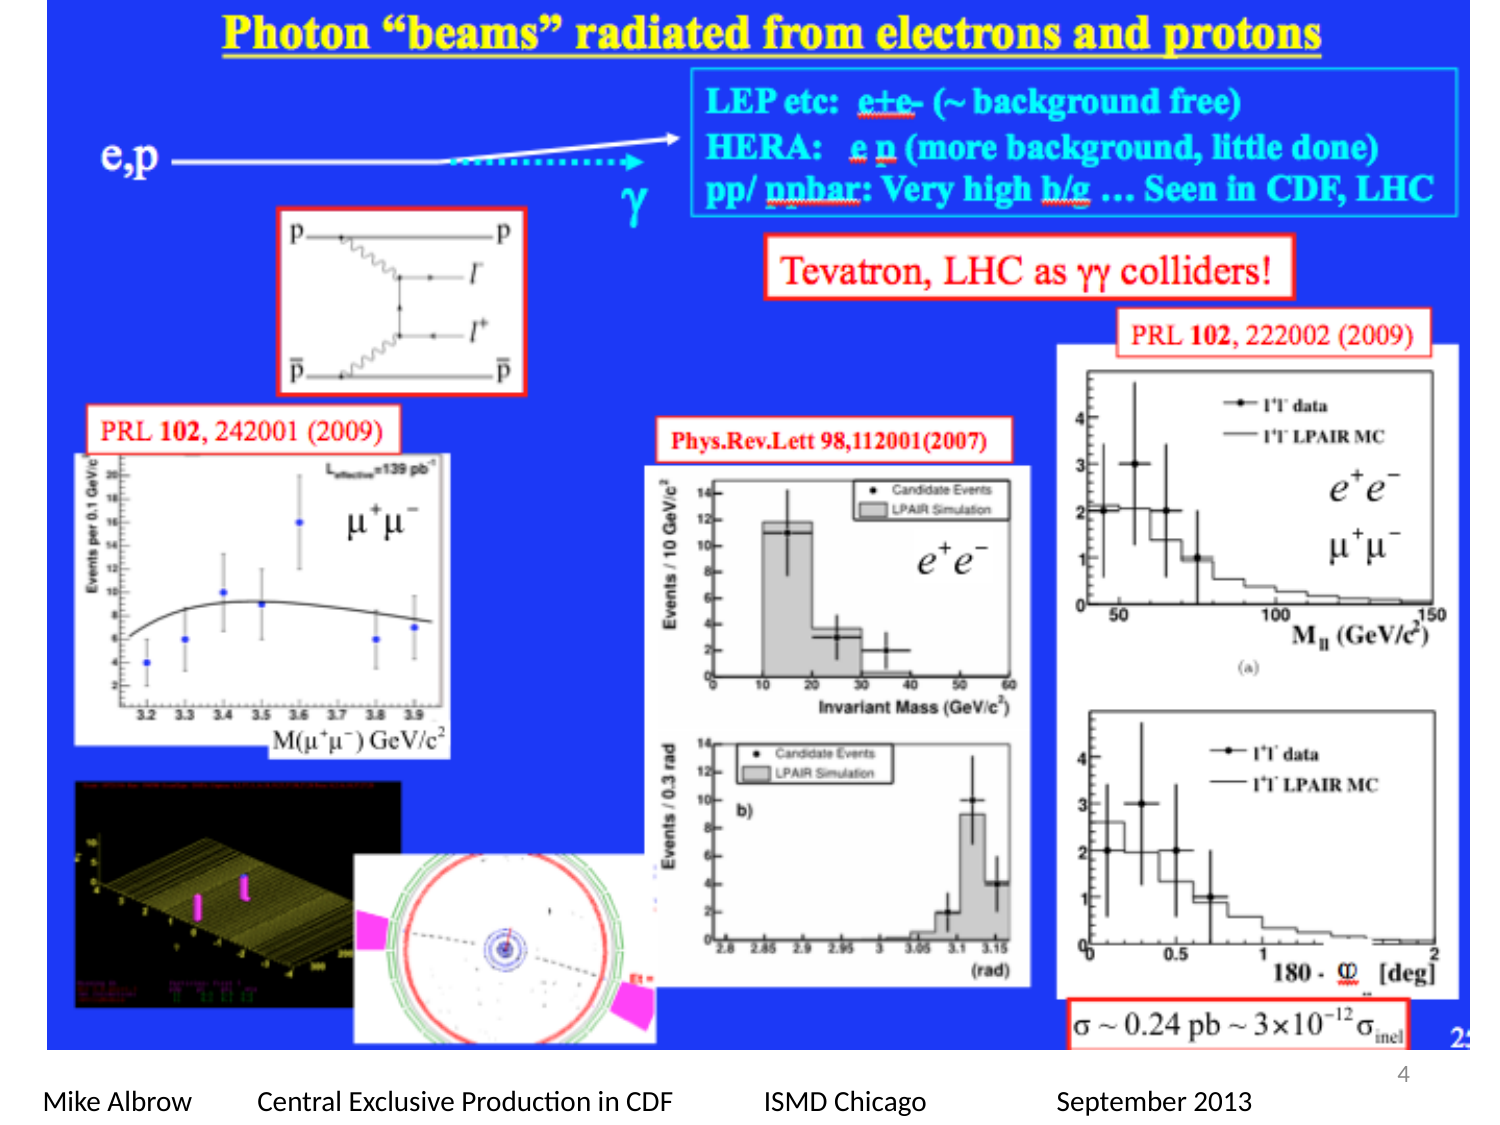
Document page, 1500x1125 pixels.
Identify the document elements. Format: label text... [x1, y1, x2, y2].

picture [46, 0, 1471, 1051]
slide_number 4 [1074, 1059, 1425, 1103]
